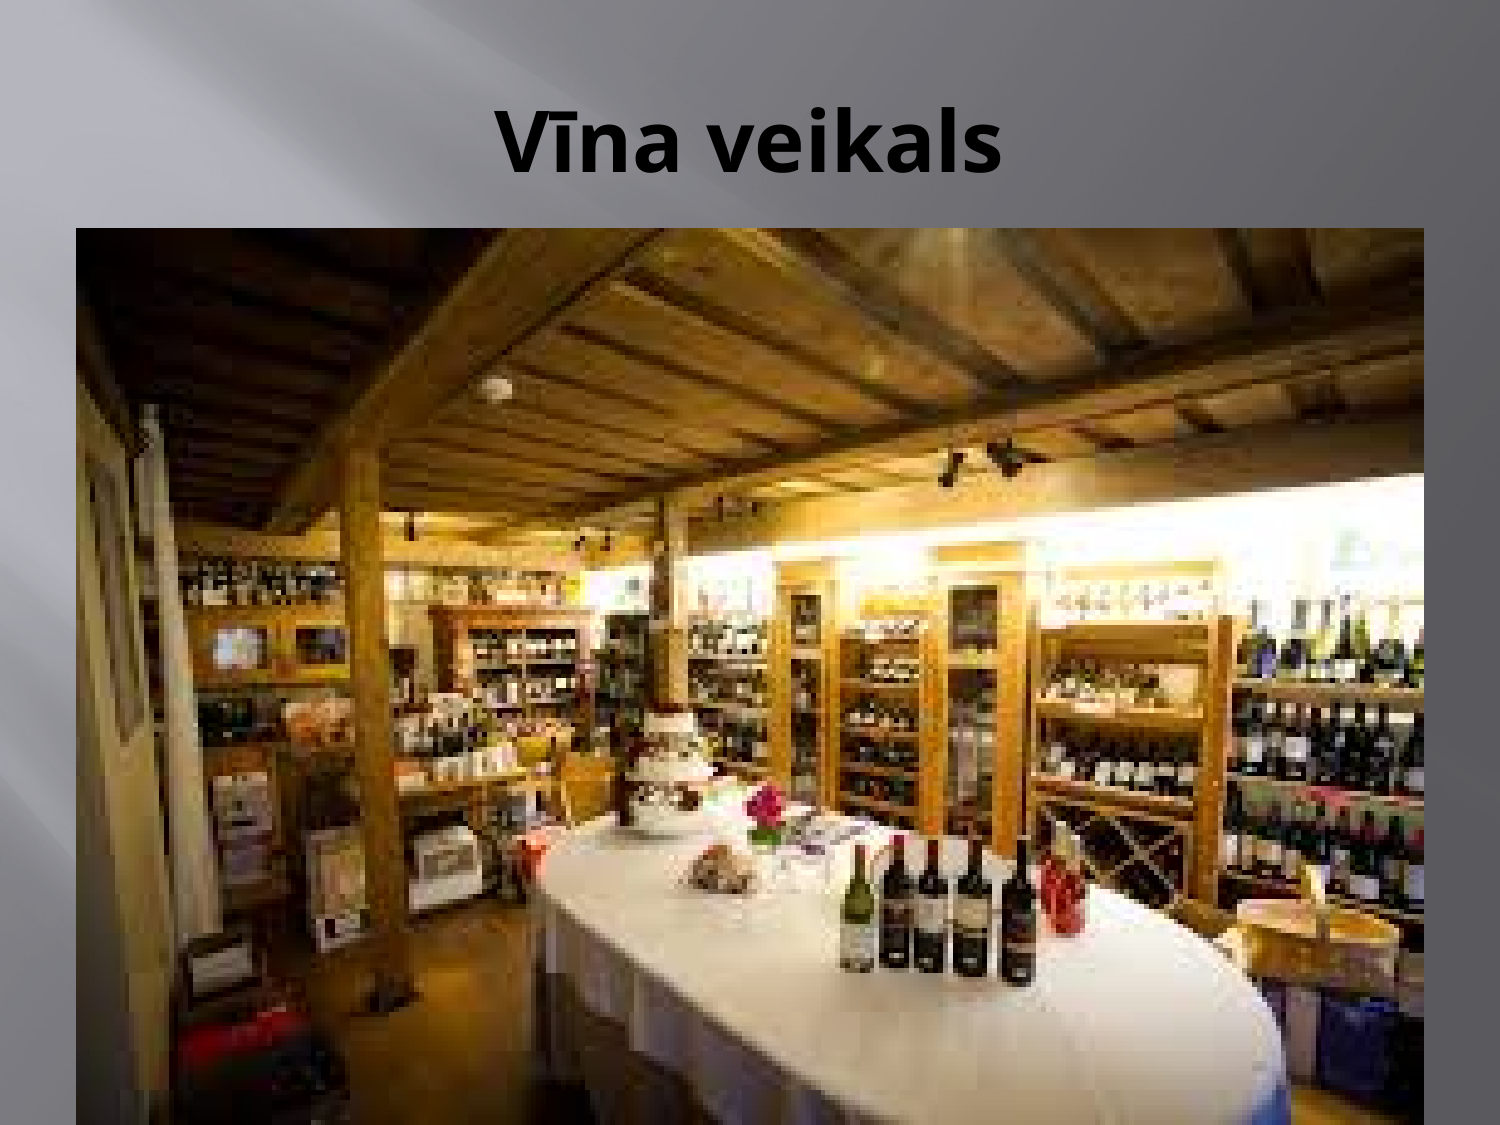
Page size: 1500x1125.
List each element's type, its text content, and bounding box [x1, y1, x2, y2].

title Vīna veikals [75, 45, 1425, 233]
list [76, 228, 1424, 1125]
